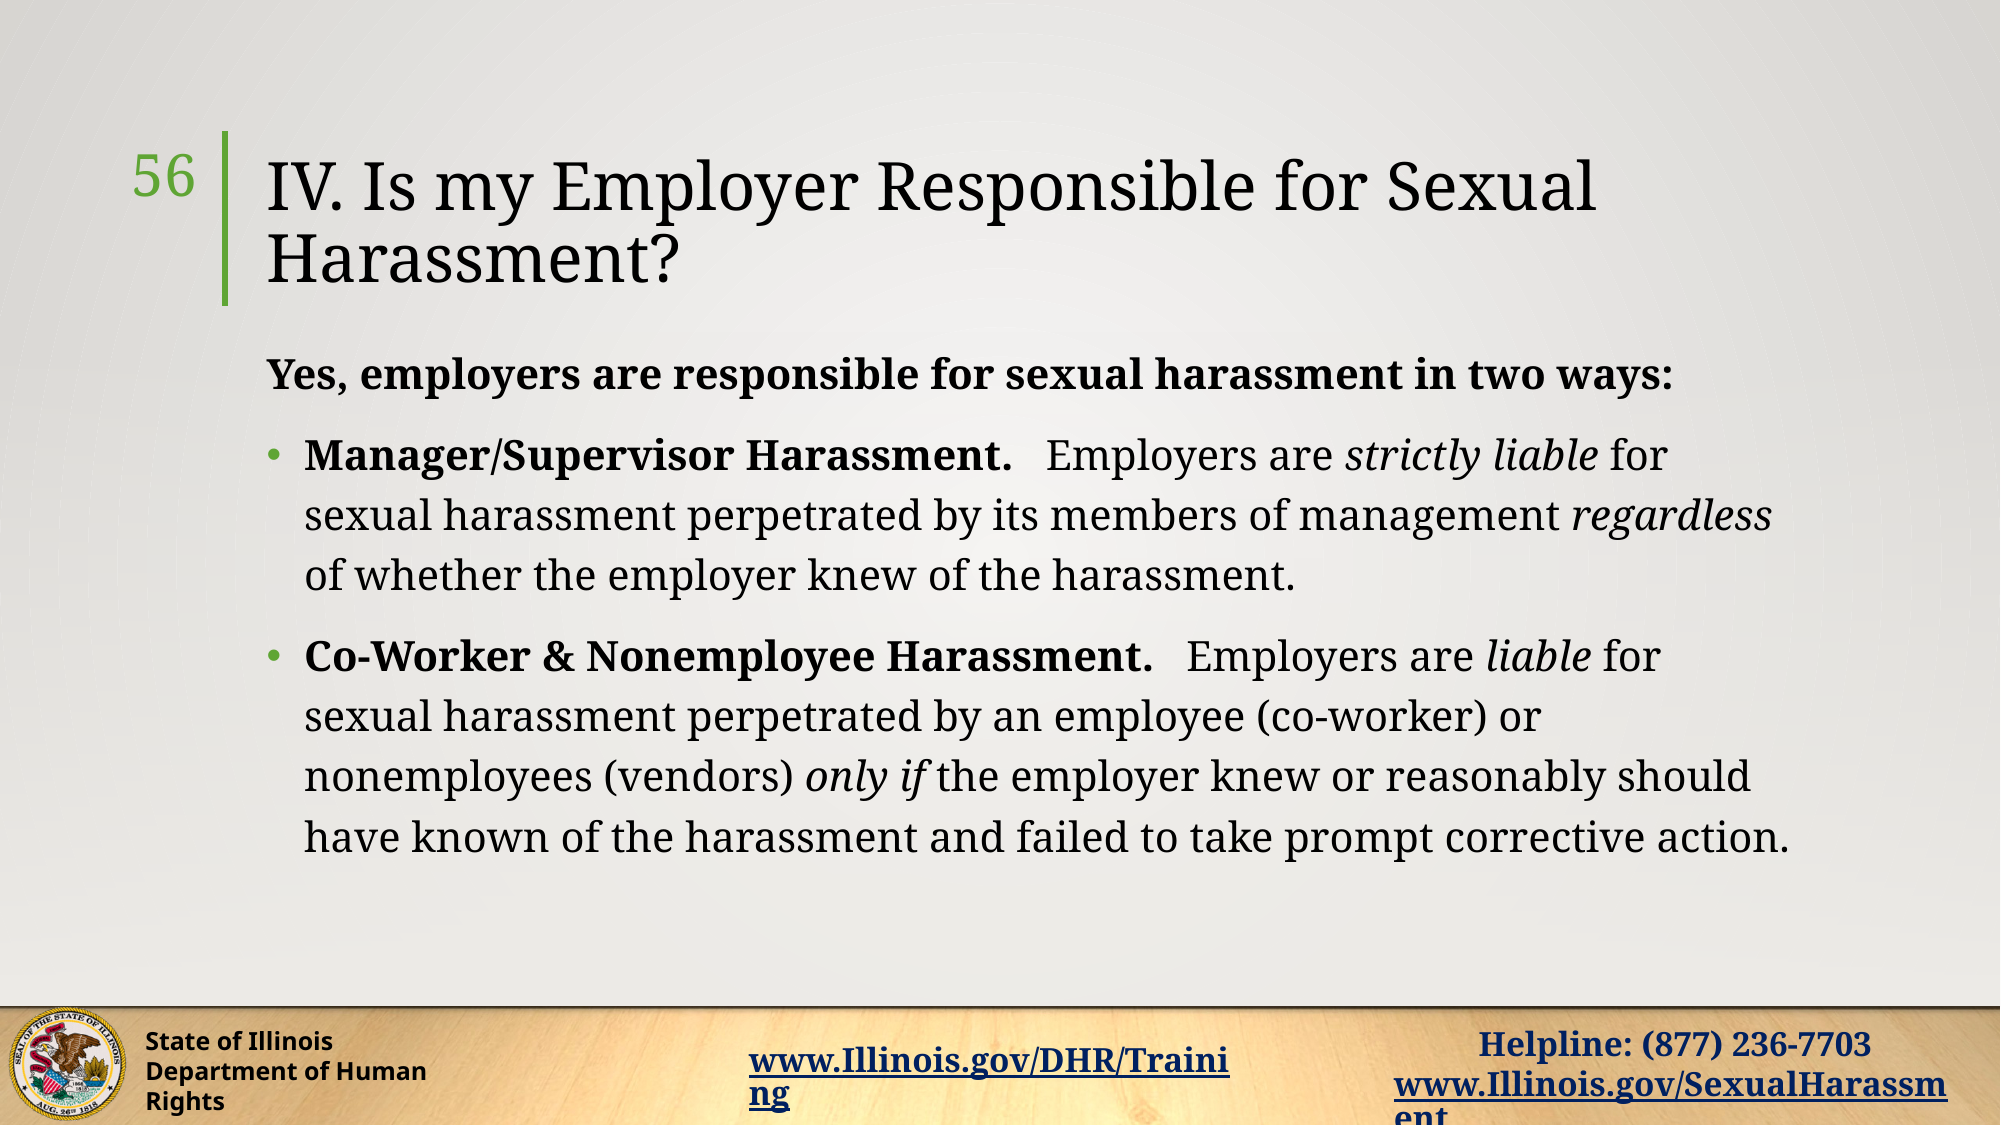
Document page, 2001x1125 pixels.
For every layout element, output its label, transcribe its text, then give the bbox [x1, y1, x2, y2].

slide_number 56 [78, 131, 212, 214]
picture [0, 1005, 2000, 1125]
picture [1420, 1115, 1426, 1125]
title IV. Is my Employer Responsible for Sexual Harassment? [251, 131, 1814, 305]
list Yes, employers are responsible for sexual harassment in two ways: Manager/Supervisor Harassment. Employers are strictly liable for sexual harassment perpetrated by its members of management regardless of whether the employer knew of the harassment. Co-Worker & Nonemployee Harassment. Employers are liable for sexual harassment perpetrated by an employee (co-worker) or nonemployees (vendors) only if the employer knew or reasonably should have known of the harassment and failed to take prompt corrective action. [251, 330, 1814, 897]
